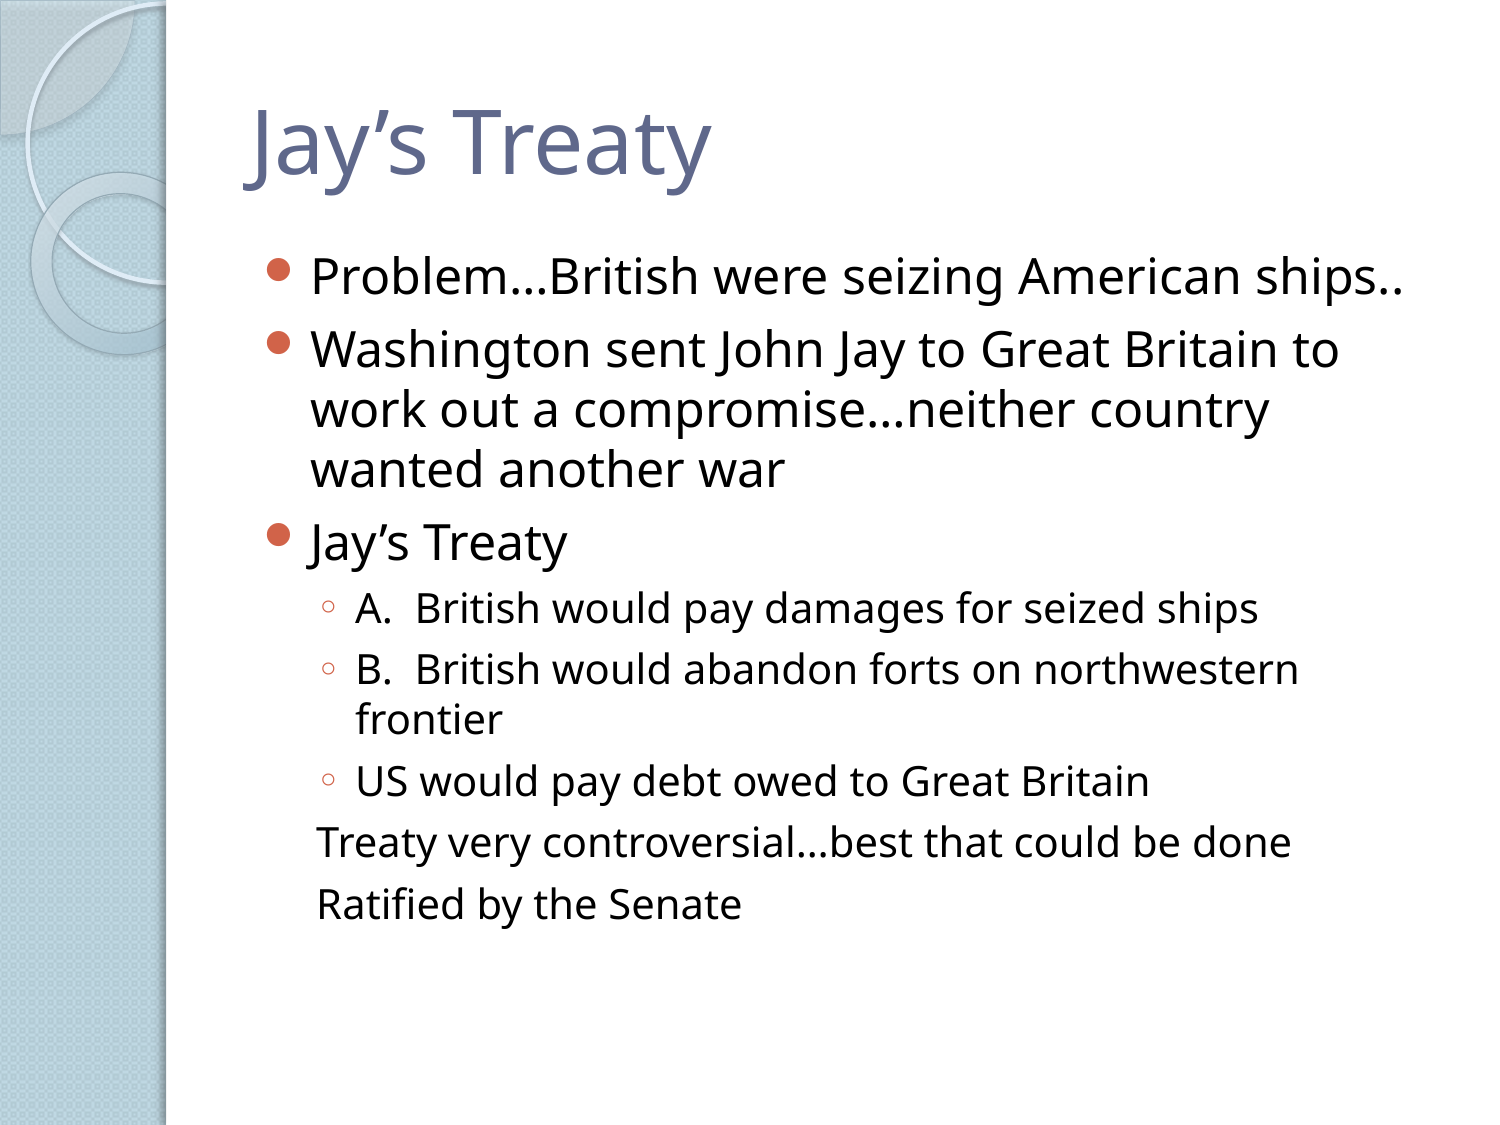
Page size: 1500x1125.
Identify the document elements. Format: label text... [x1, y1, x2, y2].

list Problem…British were seizing American ships.. Washington sent John Jay to Great Britain to work out a compromise…neither country wanted another war Jay’s Treaty A. British would pay damages for seized ships B. British would abandon forts on northwestern frontier US would pay debt owed to Great Britain Treaty very controversial…best that could be done Ratified by the Senate [235, 237, 1466, 1025]
title Jay’s Treaty [235, 45, 1466, 233]
